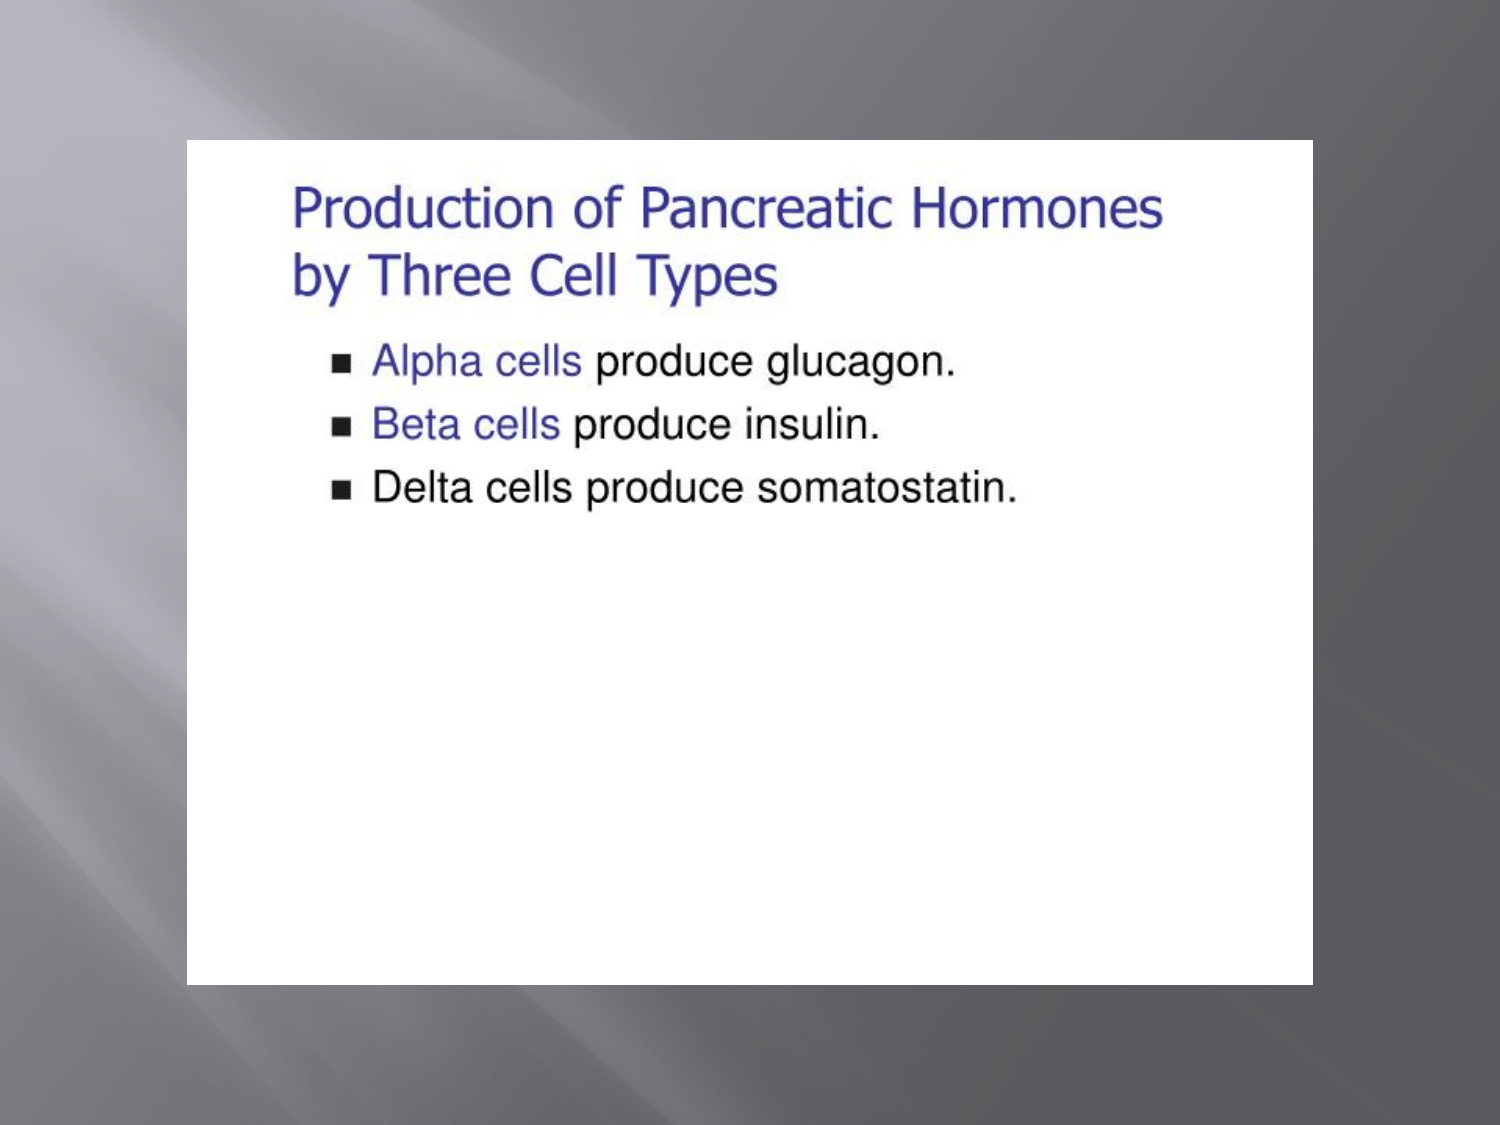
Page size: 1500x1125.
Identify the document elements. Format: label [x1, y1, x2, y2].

picture [187, 140, 1313, 985]
